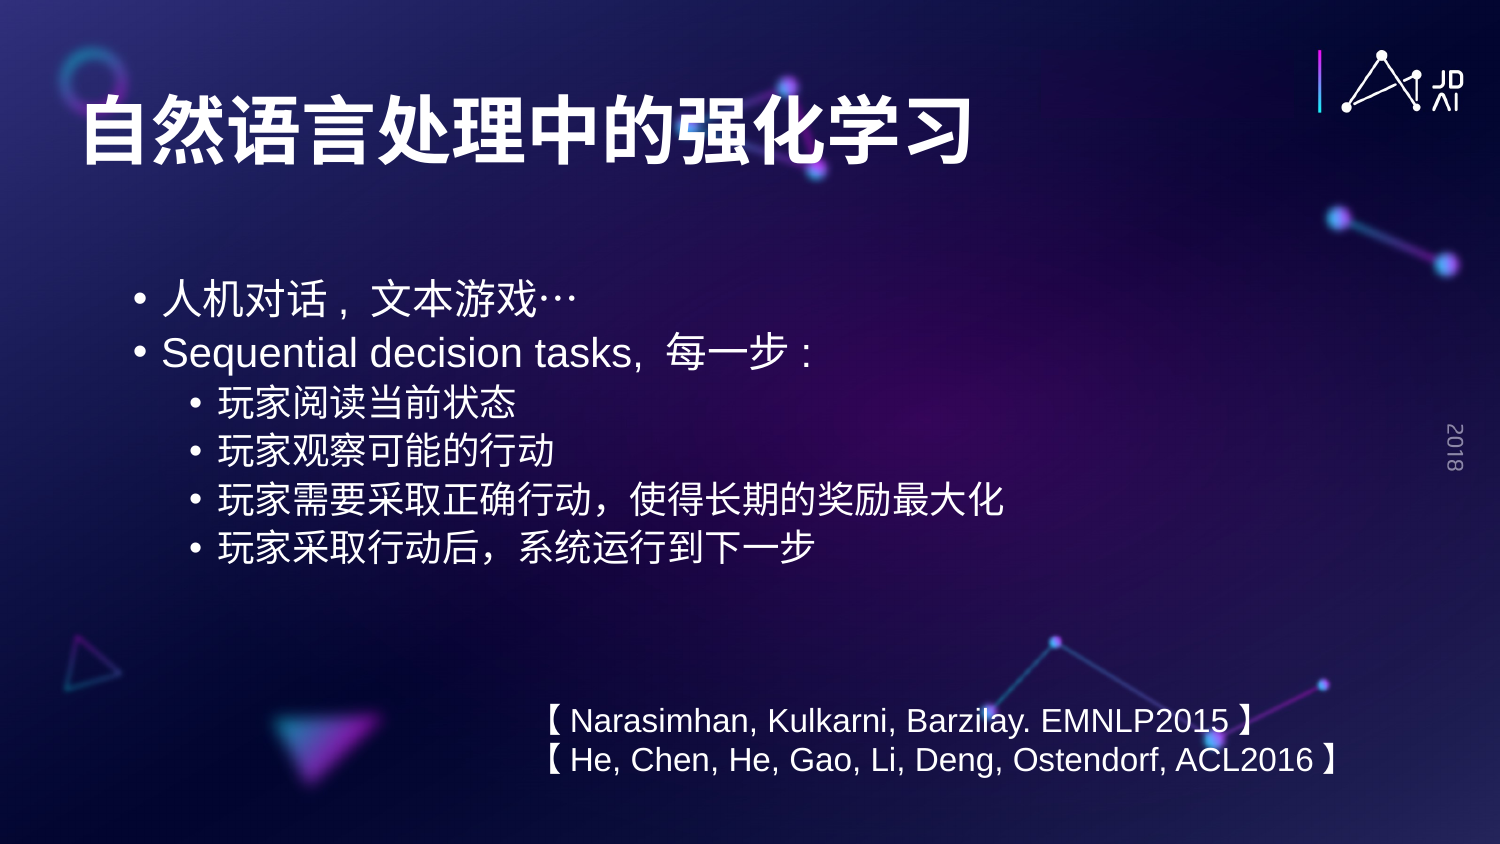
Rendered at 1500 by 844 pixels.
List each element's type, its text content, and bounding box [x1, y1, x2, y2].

picture [0, 0, 1500, 844]
list 人机对话, 文本游戏… Sequential decision tasks, 每一步: 玩家阅读当前状态 玩家观察可能的行动 玩家需要采取正确行动，使得长期的奖励最大化 玩家采取行动后，系统运行到下一步 [61, 193, 1385, 606]
text_box 【Narasimhan, Kulkarni, Barzilay. EMNLP2015】 【He, Chen, He, Gao, Li, Deng, Ostendorf, ACL2016】 [513, 691, 1411, 786]
title 自然语言处理中的强化学习 [61, 52, 1356, 216]
